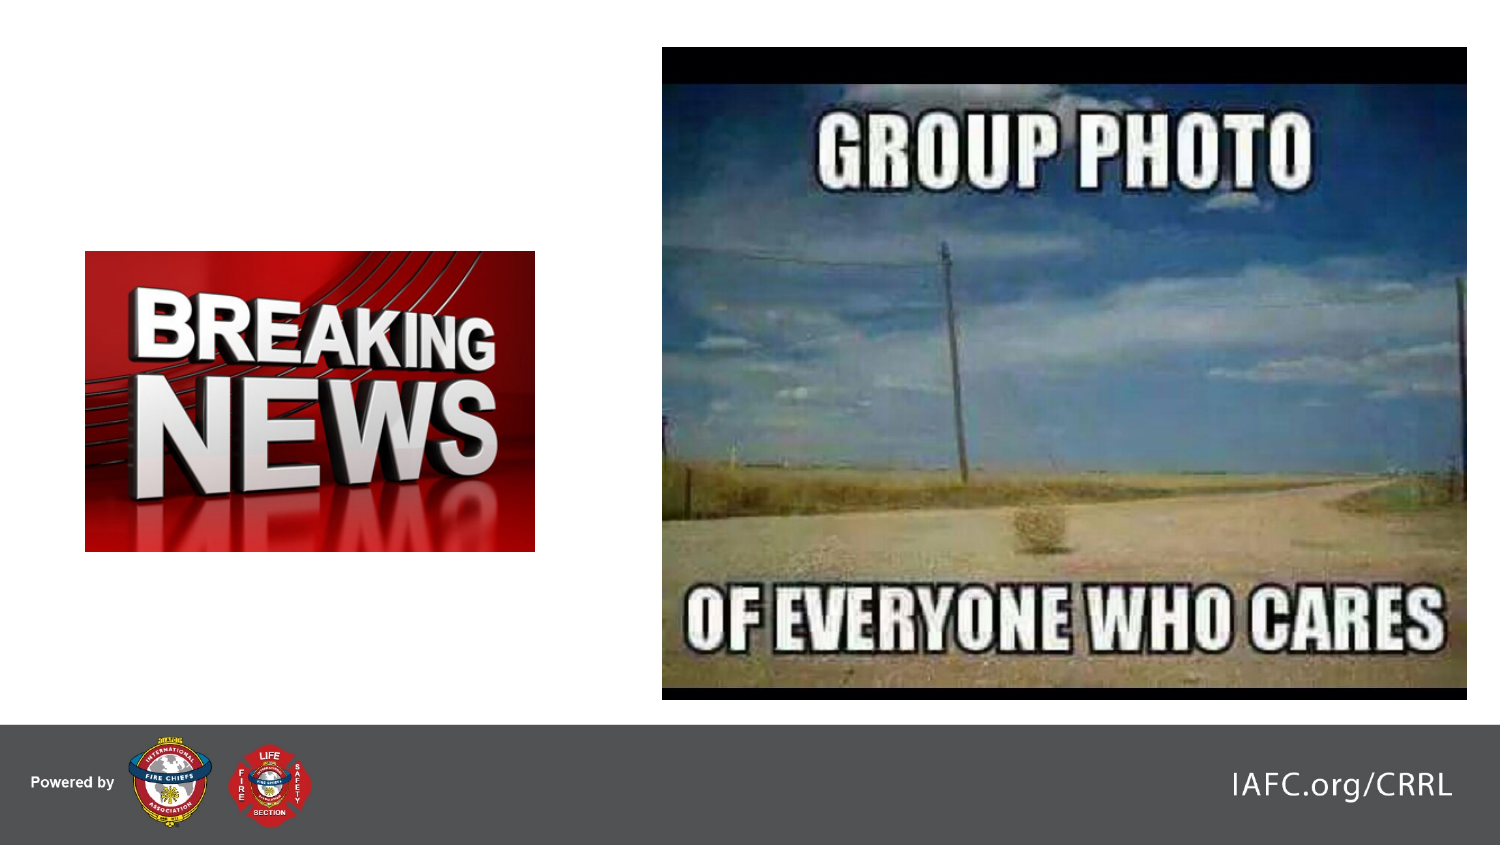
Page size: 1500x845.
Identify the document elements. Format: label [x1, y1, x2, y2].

picture [0, 0, 1500, 845]
list [662, 46, 1467, 700]
